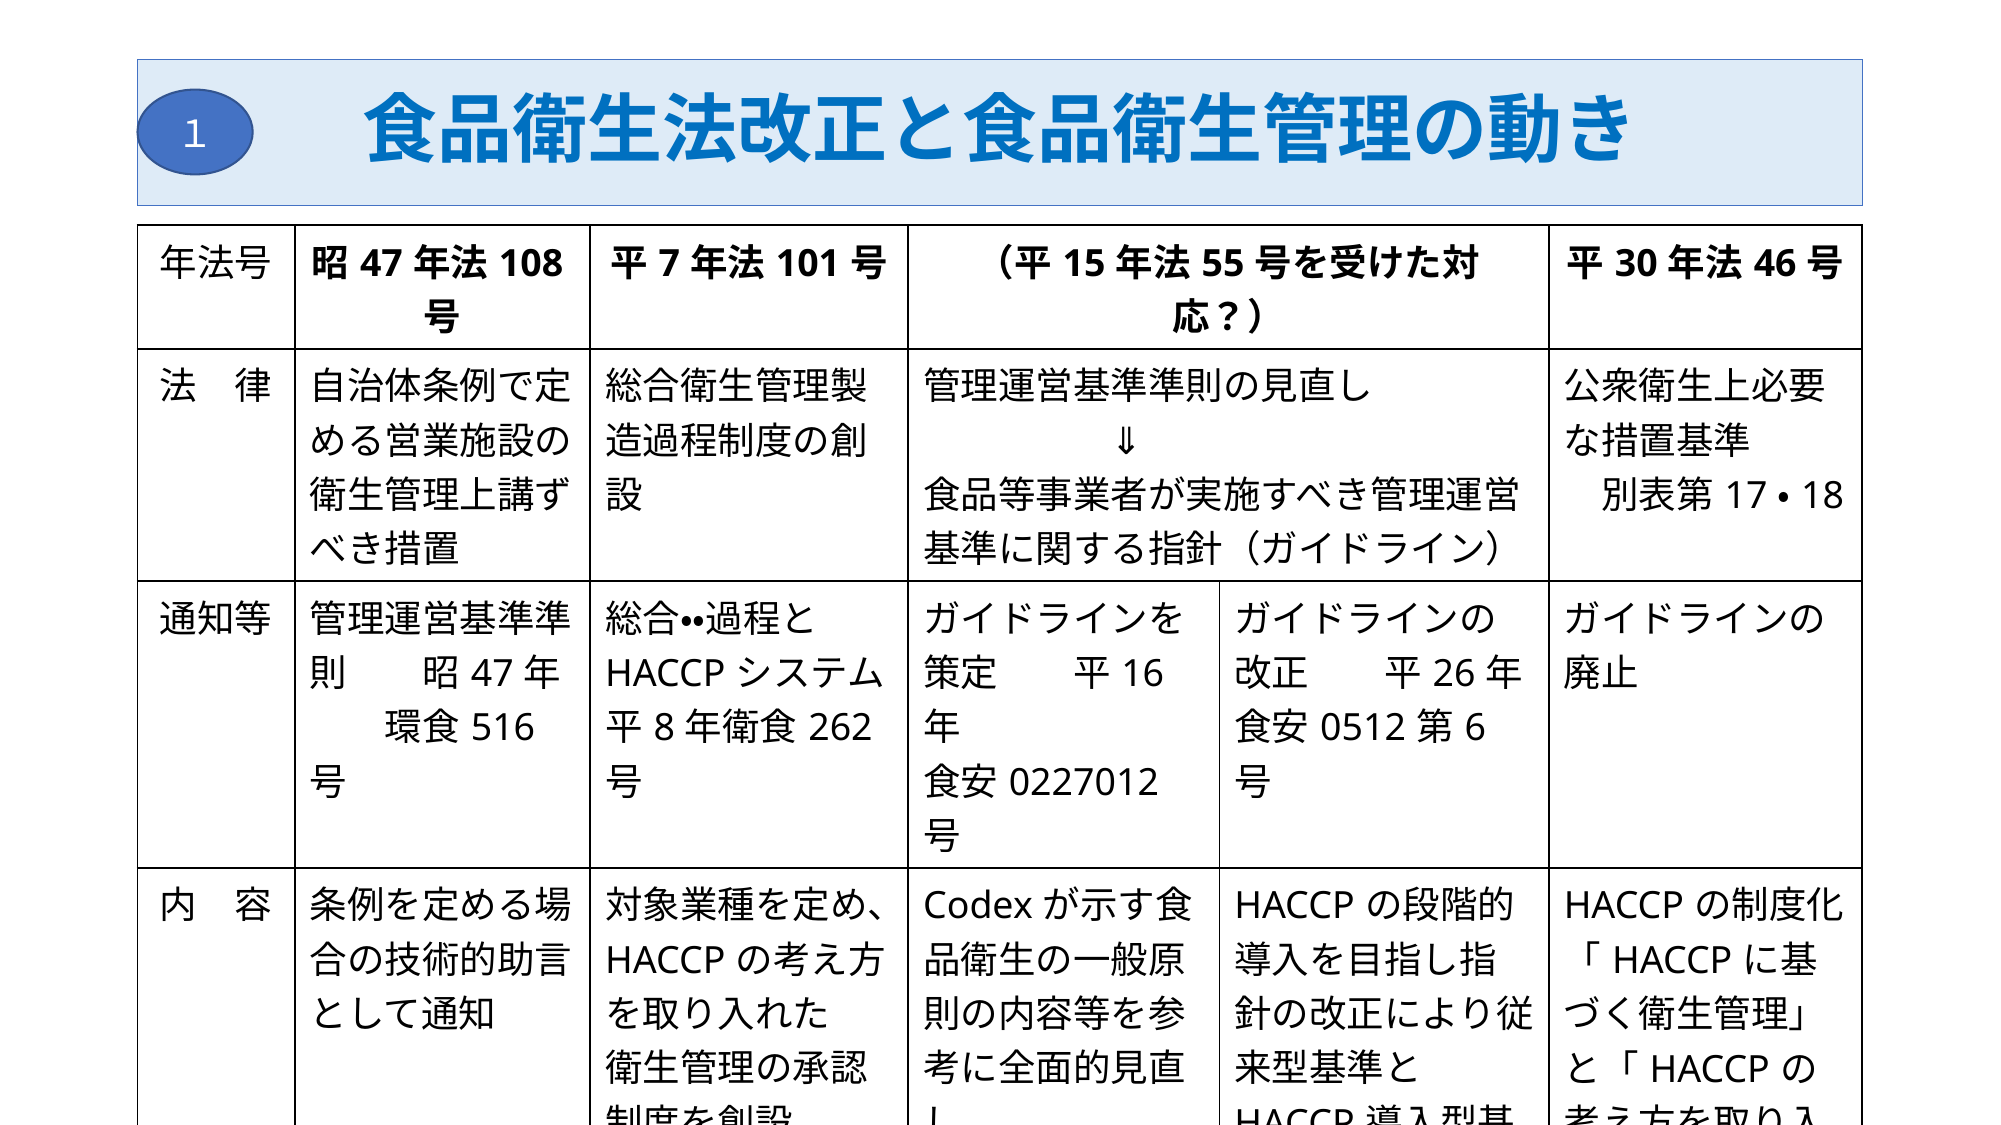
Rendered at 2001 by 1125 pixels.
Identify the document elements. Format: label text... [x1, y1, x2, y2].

table_cell ガイドラインを策定 平16年 食安0227012号 [909, 582, 1219, 867]
table_cell 法 律 [138, 350, 294, 580]
table_cell 公衆衛生上必要な措置基準 別表第17・18 [1550, 350, 1861, 580]
title 食品衛生法改正と食品衛生管理の動き [137, 59, 1863, 206]
table_header （平15年法55号を受けた対応？） [909, 226, 1548, 348]
table_cell Codexが示す食品衛生の一般原則の内容等を参考に全面的見直し [909, 869, 1219, 1125]
table_cell 内 容 [138, 869, 294, 1125]
table_cell 総合衛生管理製造過程制度の創設 [591, 350, 907, 580]
table_cell HACCPの制度化 「HACCPに基づく衛生管理」と「HACCPの考え方を取り入れた衛生管理」 [1550, 869, 1861, 1125]
table_header 平30年法46号 [1550, 226, 1861, 348]
table_header 平7年法101号 [591, 226, 907, 348]
table_cell 通知等 [138, 582, 294, 867]
table_cell 自治体条例で定める営業施設の衛生管理上講ずべき措置 [296, 350, 589, 580]
table_cell 条例を定める場合の技術的助言として通知 [296, 869, 589, 1125]
table_cell 総合・・過程とHACCPシステム 平8年衛食262号 [591, 582, 907, 867]
table_header 昭47年法108号 [296, 226, 589, 348]
table_cell 管理運営基準準則 昭47年 環食516号 [296, 582, 589, 867]
table_cell ガイドラインの改正 平26年 食安0512第6号 [1220, 582, 1548, 867]
table_cell ガイドラインの廃止 [1550, 582, 1861, 867]
text_box １ [136, 88, 254, 176]
table_cell 対象業種を定め、 HACCPの考え方を取り入れた 衛生管理の承認制度を創設 [591, 869, 907, 1125]
table_cell HACCPの段階的導入を目指し指針の改正により従来型基準と HACCP導入型基準を規定 [1220, 869, 1548, 1125]
table_header 年法号 [138, 226, 294, 348]
table_cell 管理運営基準準則の見直し ⇓ 食品等事業者が実施すべき管理運営基準に関する指針（ガイドライン） [909, 350, 1548, 580]
